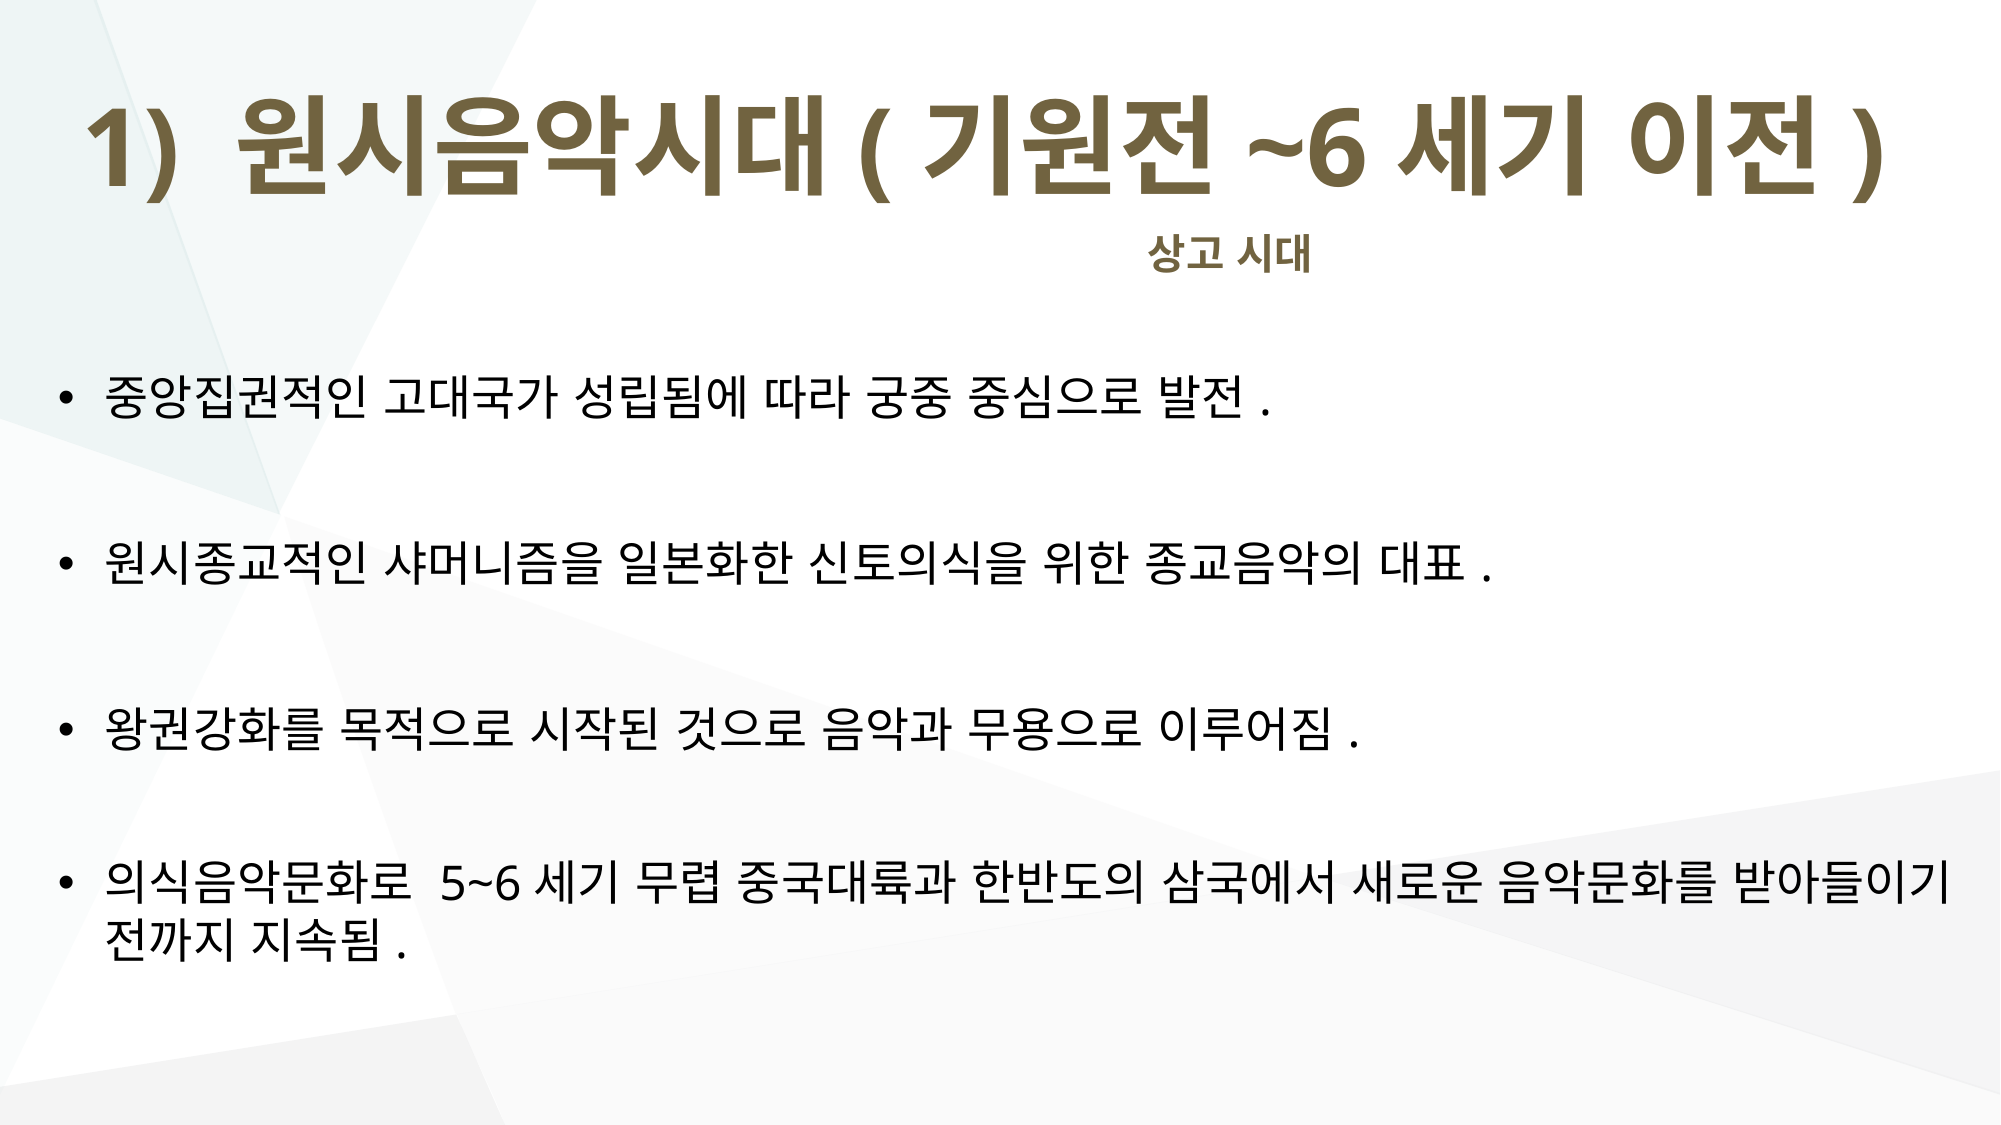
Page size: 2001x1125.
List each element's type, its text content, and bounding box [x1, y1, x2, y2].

text_box 원시종교적인 샤머니즘을 일본화한 신토의식을 위한 종교음악의 대표. [43, 526, 1930, 599]
text_box 1) 원시음악시대(기원전~6세기 이전) [66, 66, 1921, 221]
text_box 왕권강화를 목적으로 시작된 것으로 음악과 무용으로 이루어짐. [43, 692, 1930, 765]
text_box 의식음악문화로 5~6세기 무렵 중국대륙과 한반도의 삼국에서 새로운 음악문화를 받아들이기 전까지 지속됨. [43, 845, 2000, 976]
text_box 상고 시대 [1035, 220, 1426, 286]
text_box 중앙집권적인 고대국가 성립됨에 따라 궁중 중심으로 발전. [43, 360, 1930, 433]
